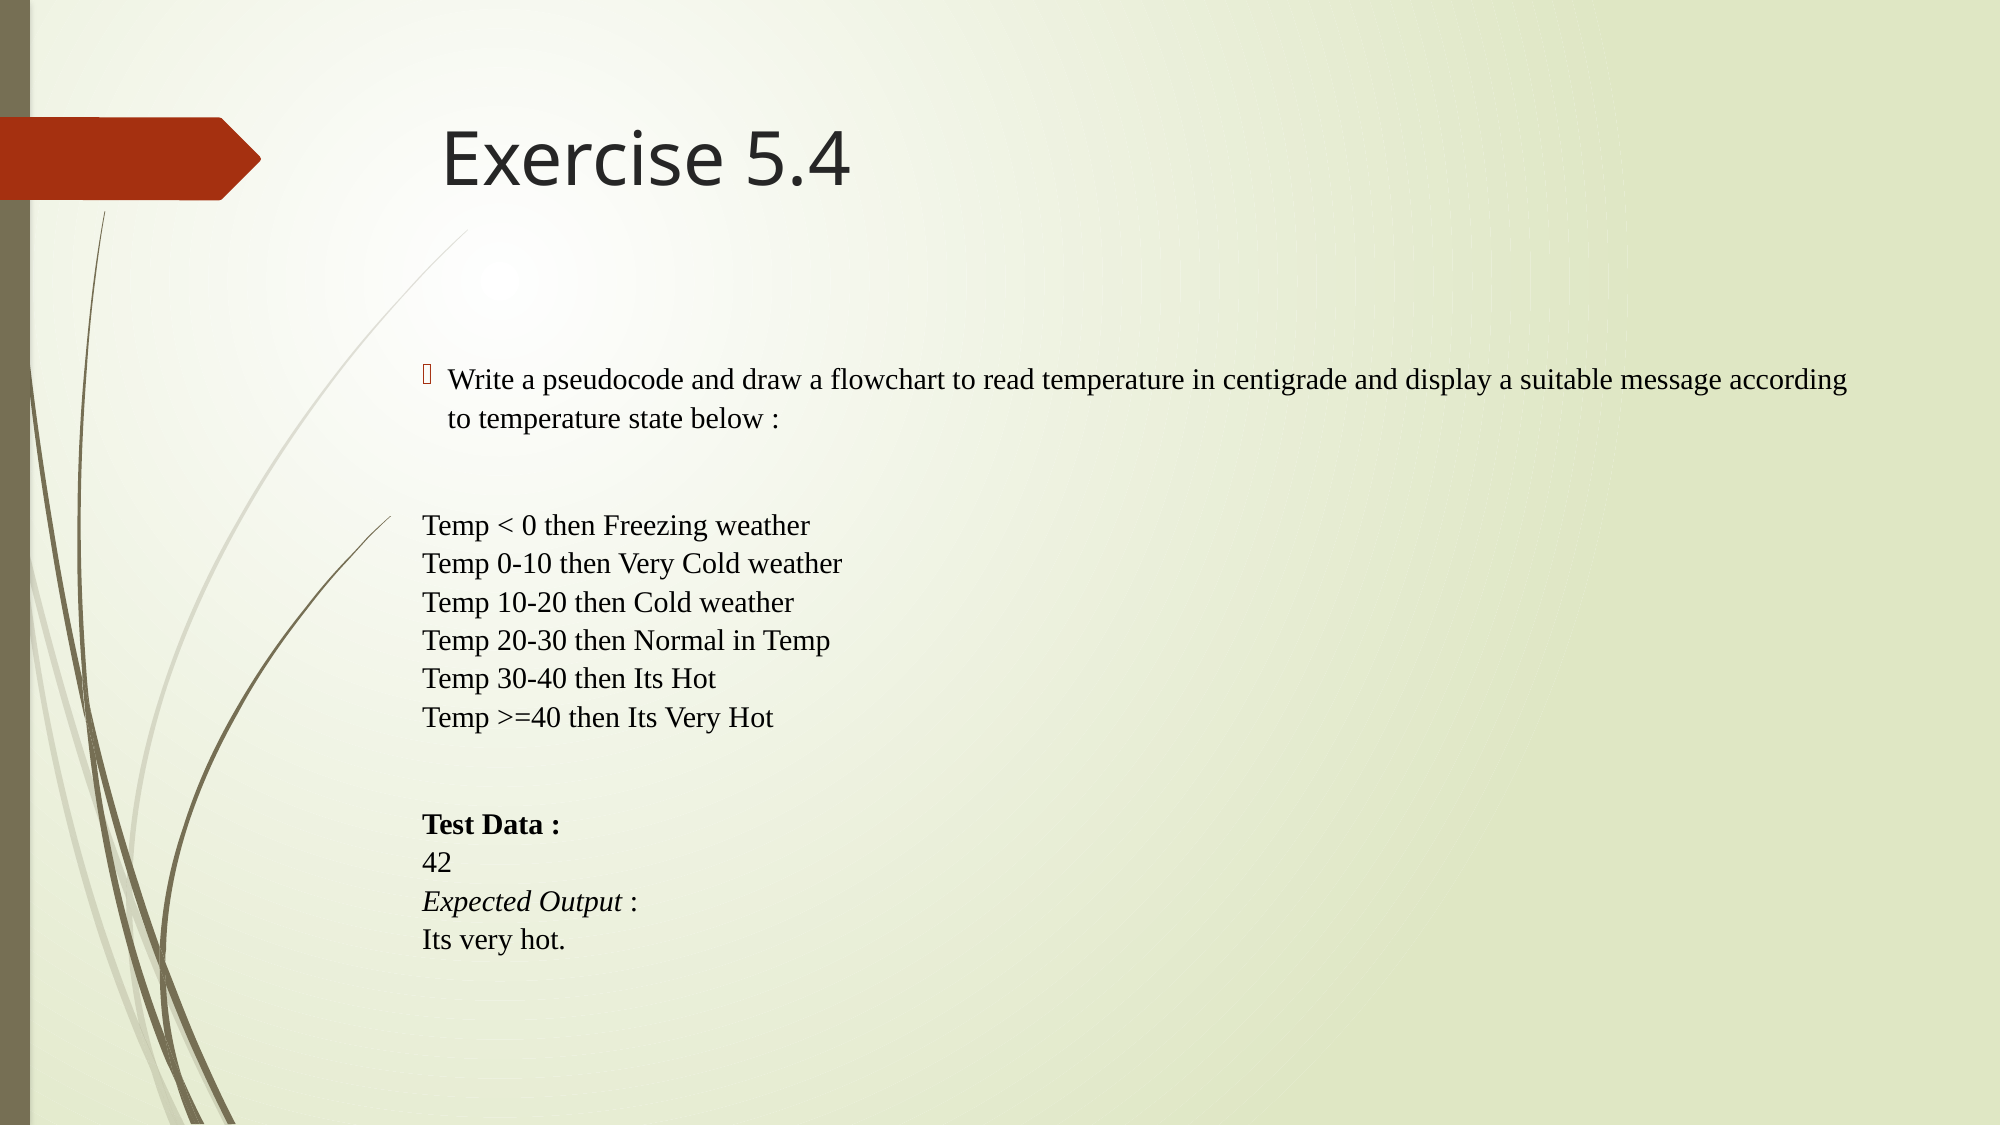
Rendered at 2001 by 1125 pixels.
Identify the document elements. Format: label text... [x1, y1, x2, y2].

list Write a pseudocode and draw a flowchart to read temperature in centigrade and display a suitable message according to temperature state below : Temp < 0 then Freezing weather Temp 0-10 then Very Cold weather Temp 10-20 then Cold weather Temp 20-30 then Normal in Temp Temp 30-40 then Its Hot Temp >=40 then Its Very Hot Test Data : 42 Expected Output : Its very hot. [407, 350, 1888, 970]
title Exercise 5.4 [425, 102, 1888, 313]
